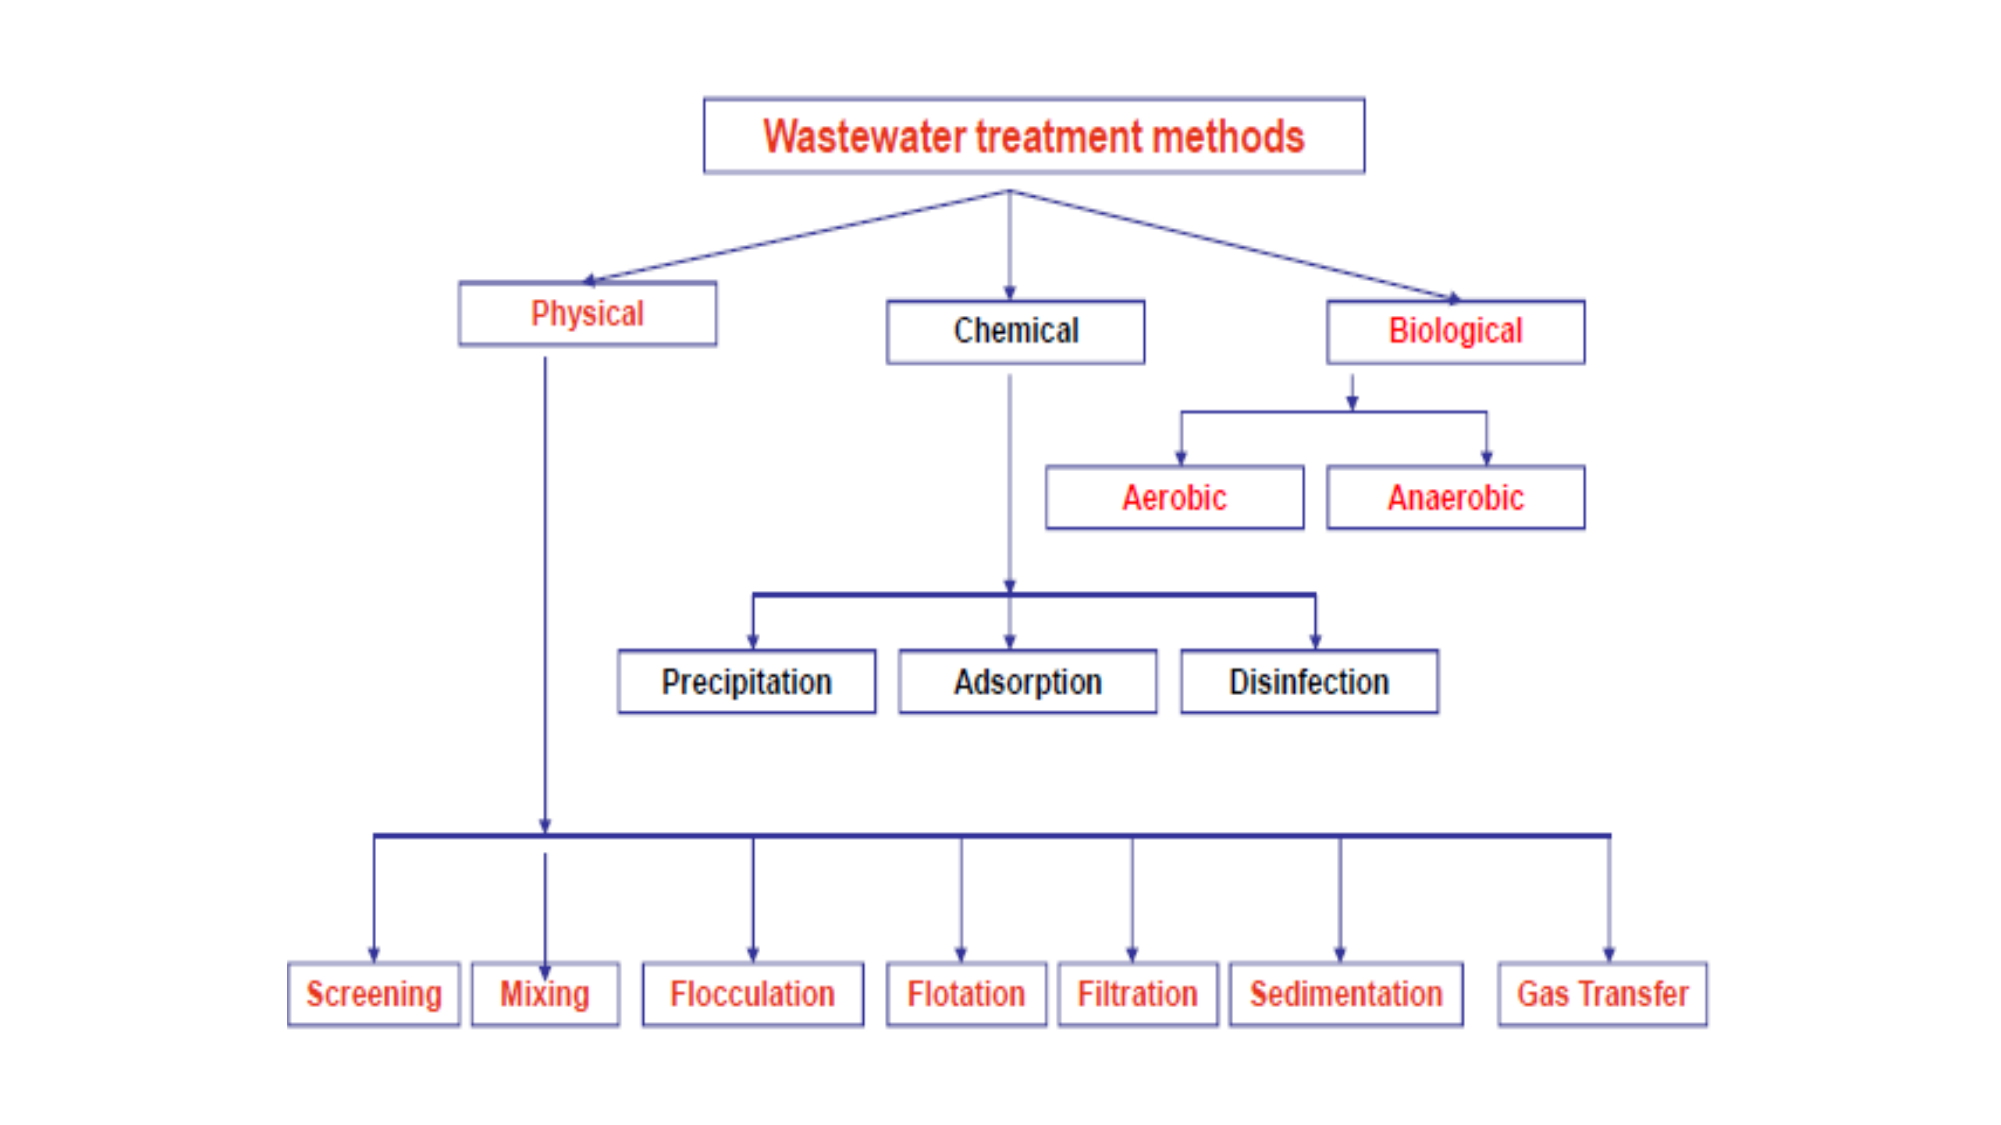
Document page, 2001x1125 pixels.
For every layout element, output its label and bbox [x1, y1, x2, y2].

picture [287, 74, 1713, 1075]
